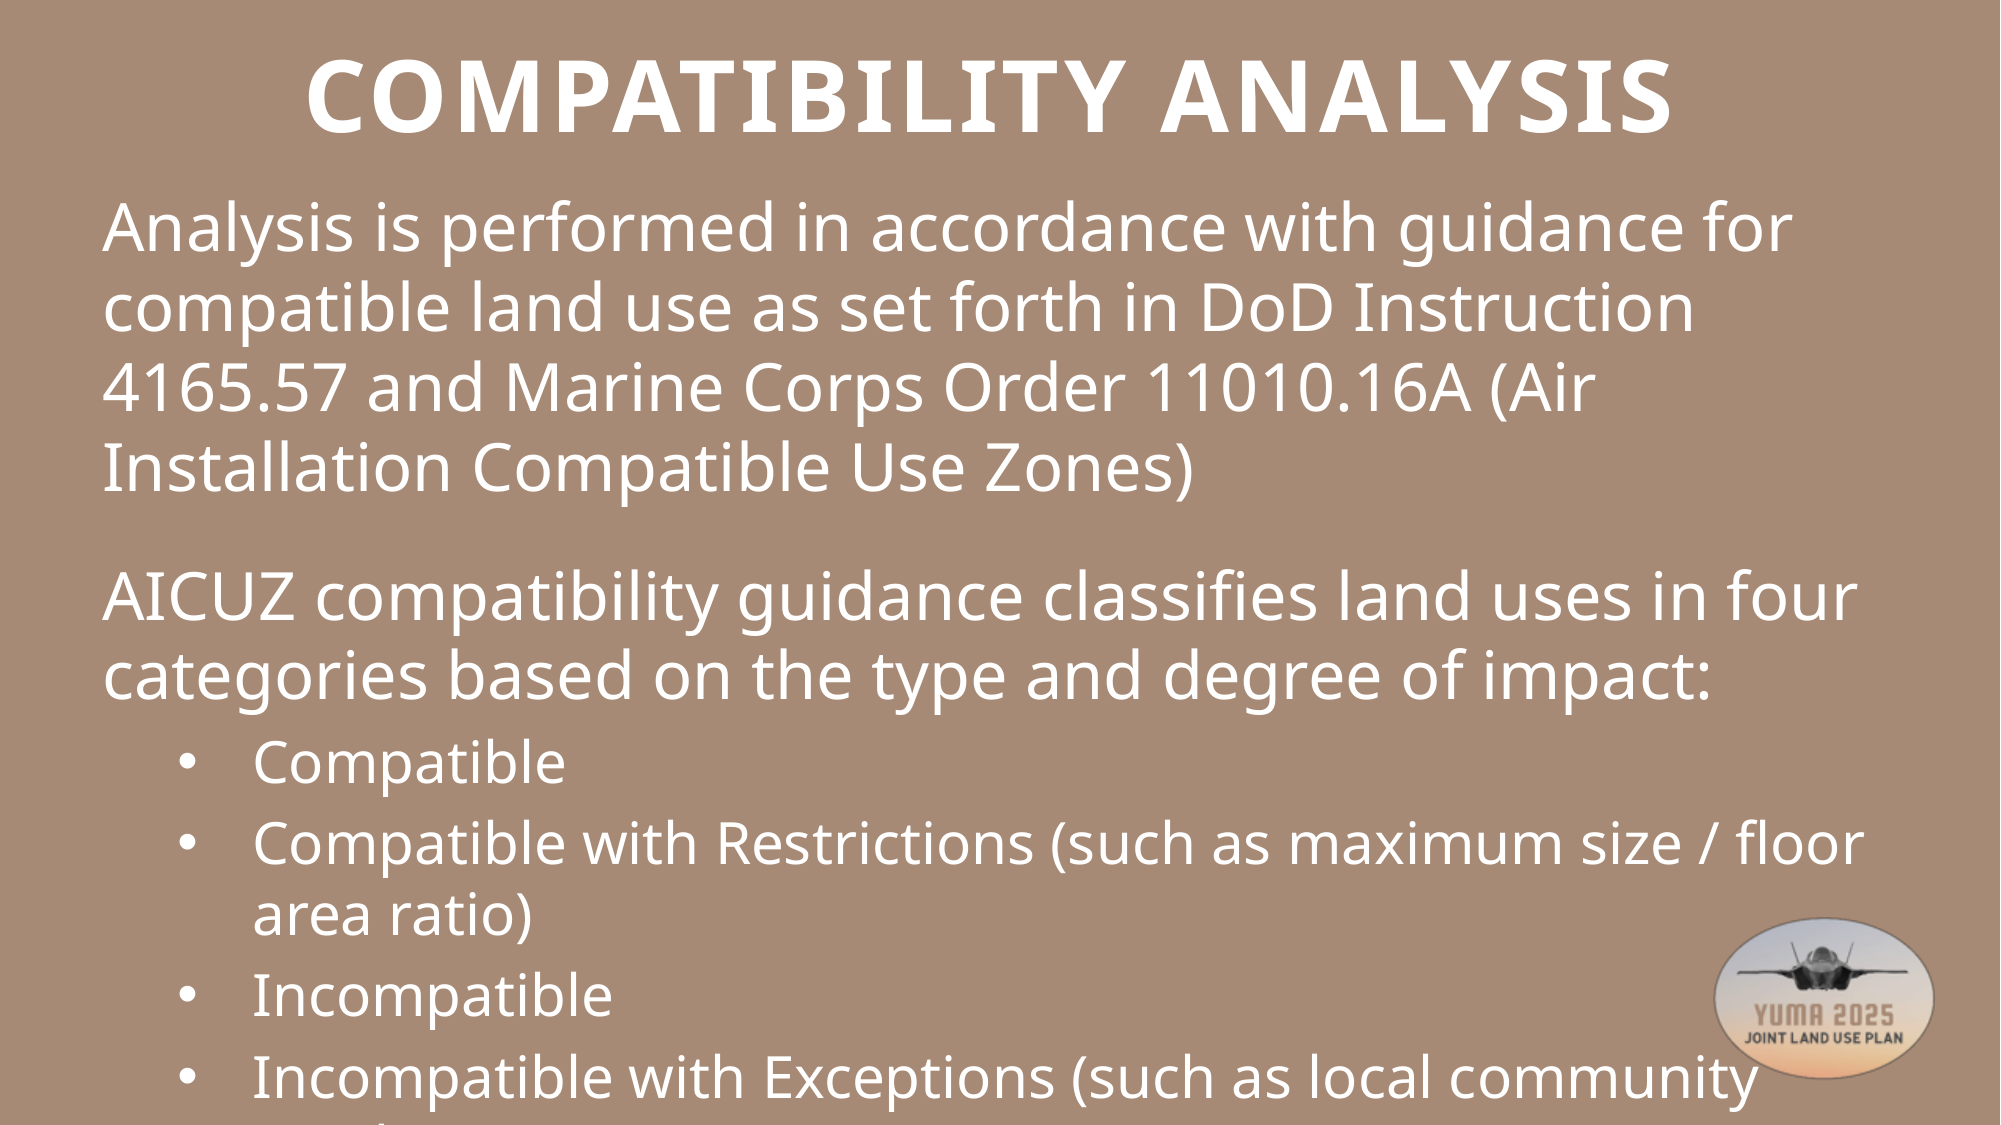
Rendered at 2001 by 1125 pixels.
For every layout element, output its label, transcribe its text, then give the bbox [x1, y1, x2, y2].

title Compatibility Analysis [139, 19, 1840, 177]
picture [1712, 902, 1938, 1098]
text_box Analysis is performed in accordance with guidance for compatible land use as set forth in DoD Instruction 4165.57 and Marine Corps Order 11010.16A (Air Installation Compatible Use Zones) AICUZ compatibility guidance classifies land uses in four categories based on the type and degree of impact: Compatible Compatible with Restrictions (such as maximum size / floor area ratio) Incompatible Incompatible with Exceptions (such as local community needs) [87, 177, 1965, 891]
